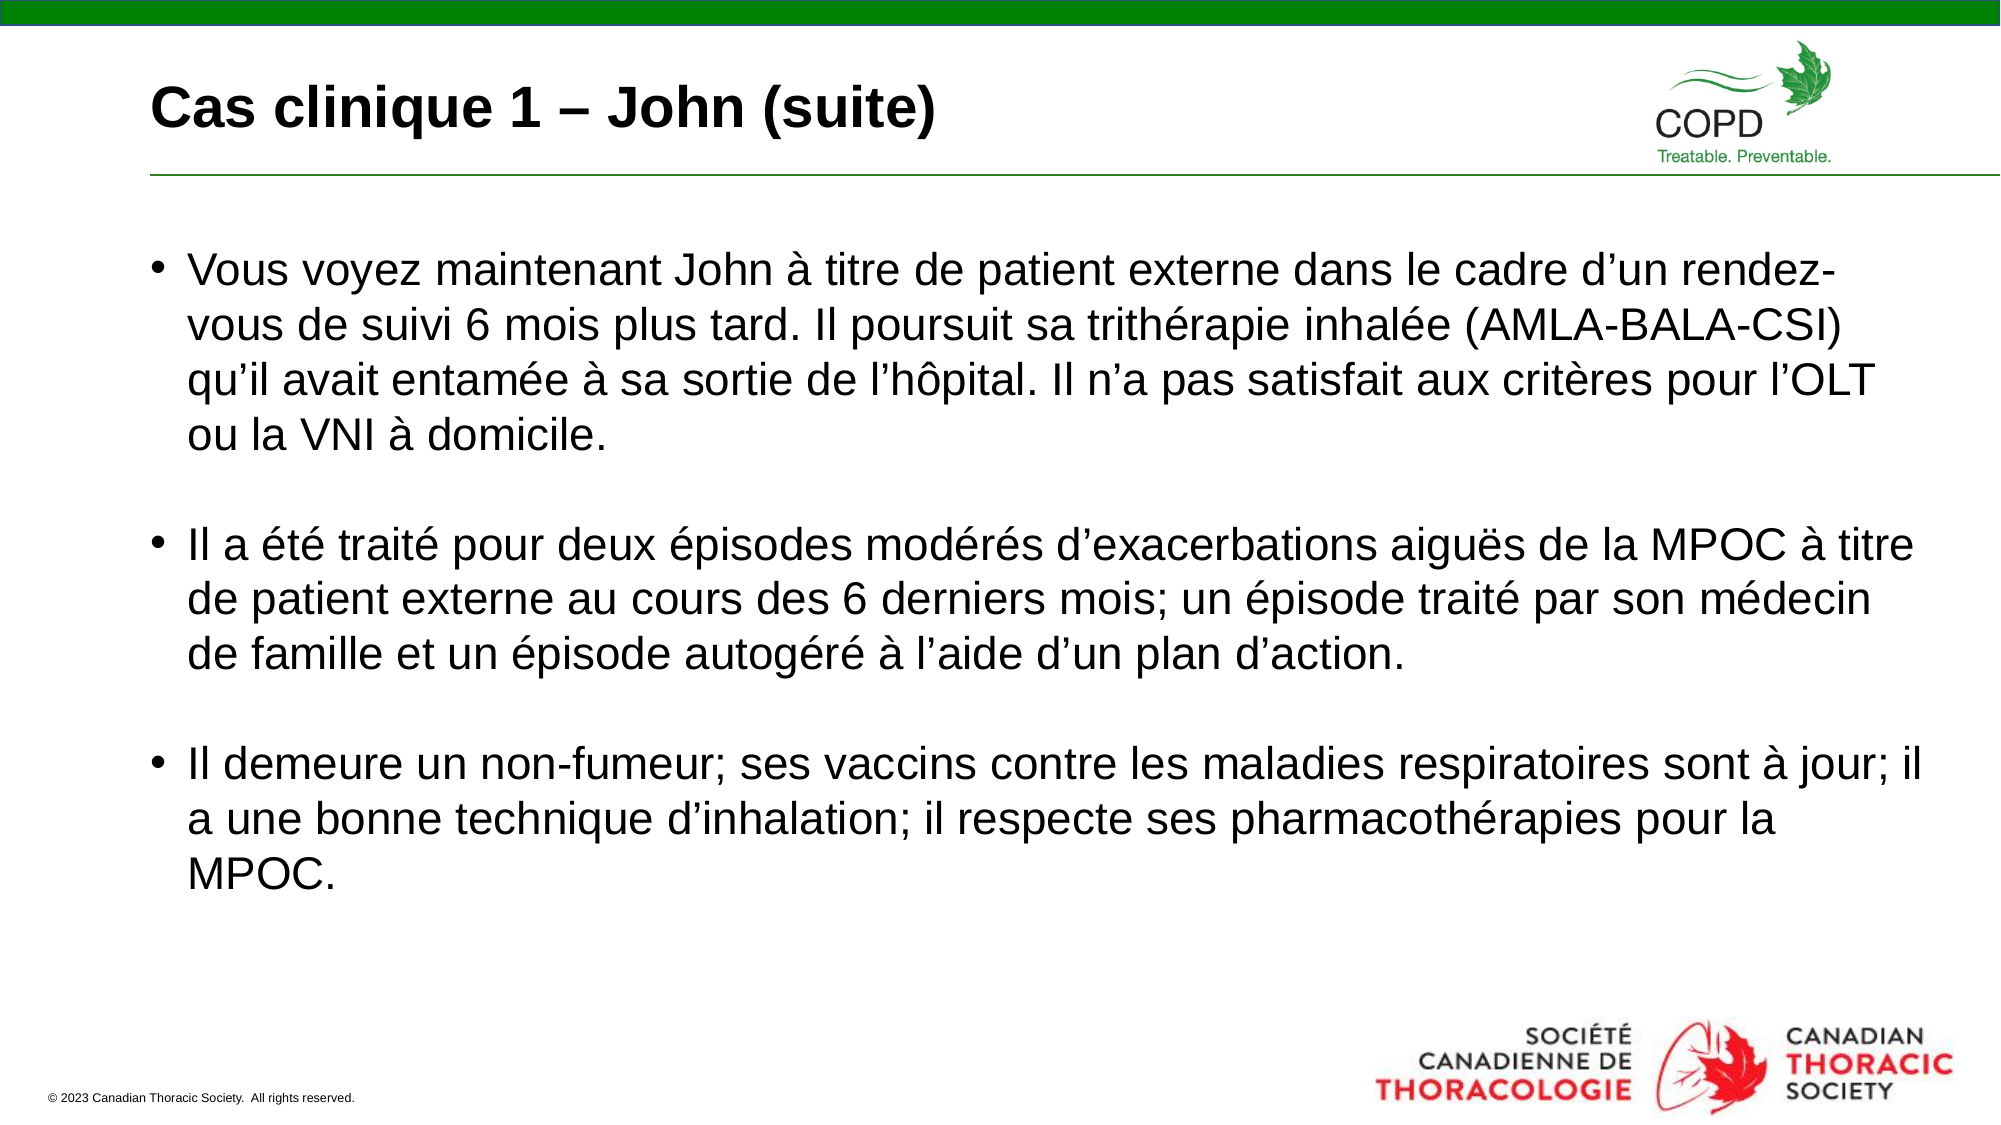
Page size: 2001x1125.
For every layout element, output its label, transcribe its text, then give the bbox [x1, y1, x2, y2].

picture [1375, 1017, 1954, 1118]
list Vous voyez maintenant John à titre de patient externe dans le cadre d’un rendez-vous de suivi 6 mois plus tard. Il poursuit sa trithérapie inhalée (AMLA-BALA-CSI) qu’il avait entamée à sa sortie de l’hôpital. Il n’a pas satisfait aux critères pour l’OLT ou la VNI à domicile. Il a été traité pour deux épisodes modérés d’exacerbations aiguës de la MPOC à titre de patient externe au cours des 6 derniers mois; un épisode traité par son médecin de famille et un épisode autogéré à l’aide d’un plan d’action. Il demeure un non-fumeur; ses vaccins contre les maladies respiratoires sont à jour; il a une bonne technique d’inhalation; il respecte ses pharmacothérapies pour la MPOC. [135, 232, 1942, 1001]
picture [1648, 37, 1837, 167]
title Cas clinique 1 – John (suite) [135, 40, 1499, 168]
